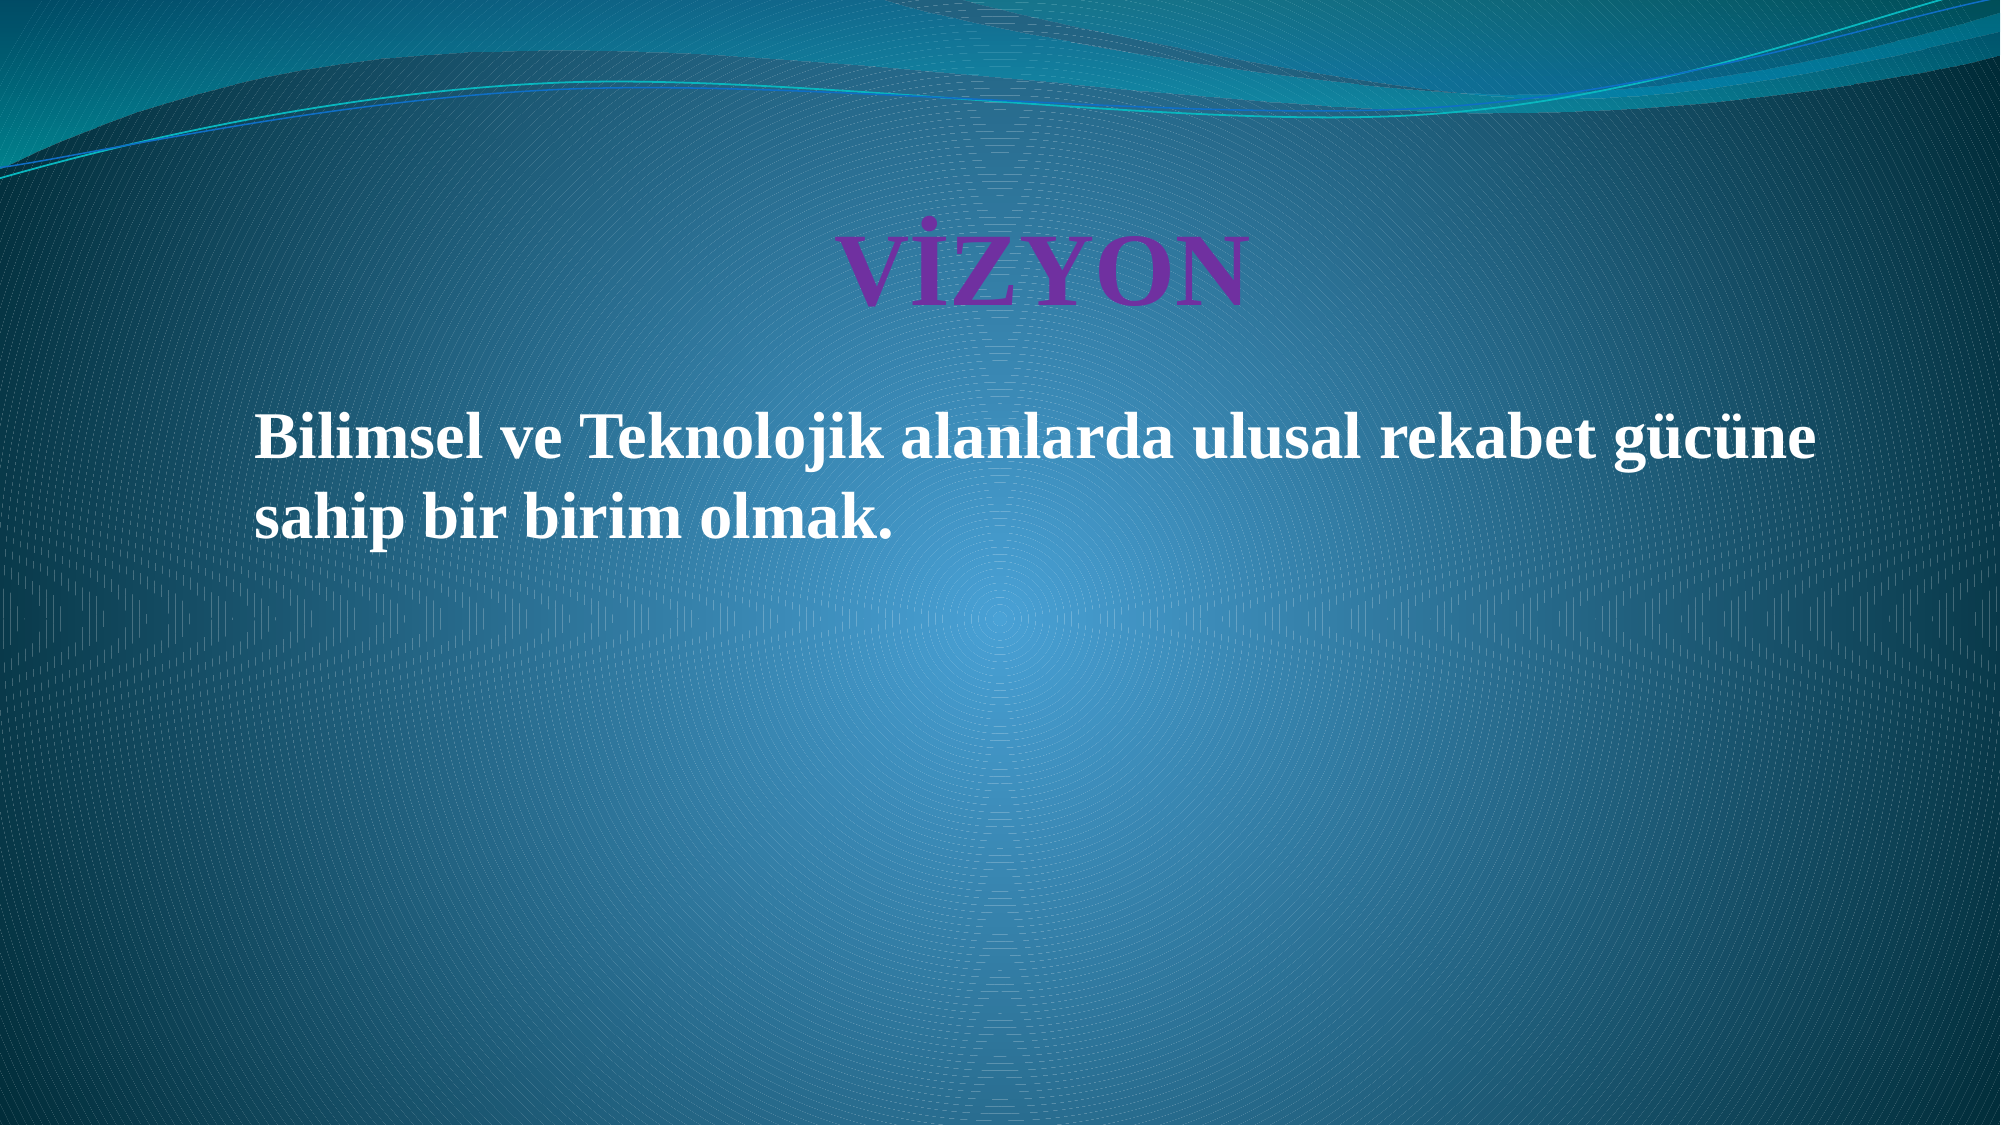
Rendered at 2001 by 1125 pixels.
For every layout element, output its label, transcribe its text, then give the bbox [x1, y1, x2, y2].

text_box VİZYON [429, 193, 1680, 334]
text_box Bilimsel ve Teknolojik alanlarda ulusal rekabet gücüne sahip bir birim olmak. [239, 384, 1846, 559]
